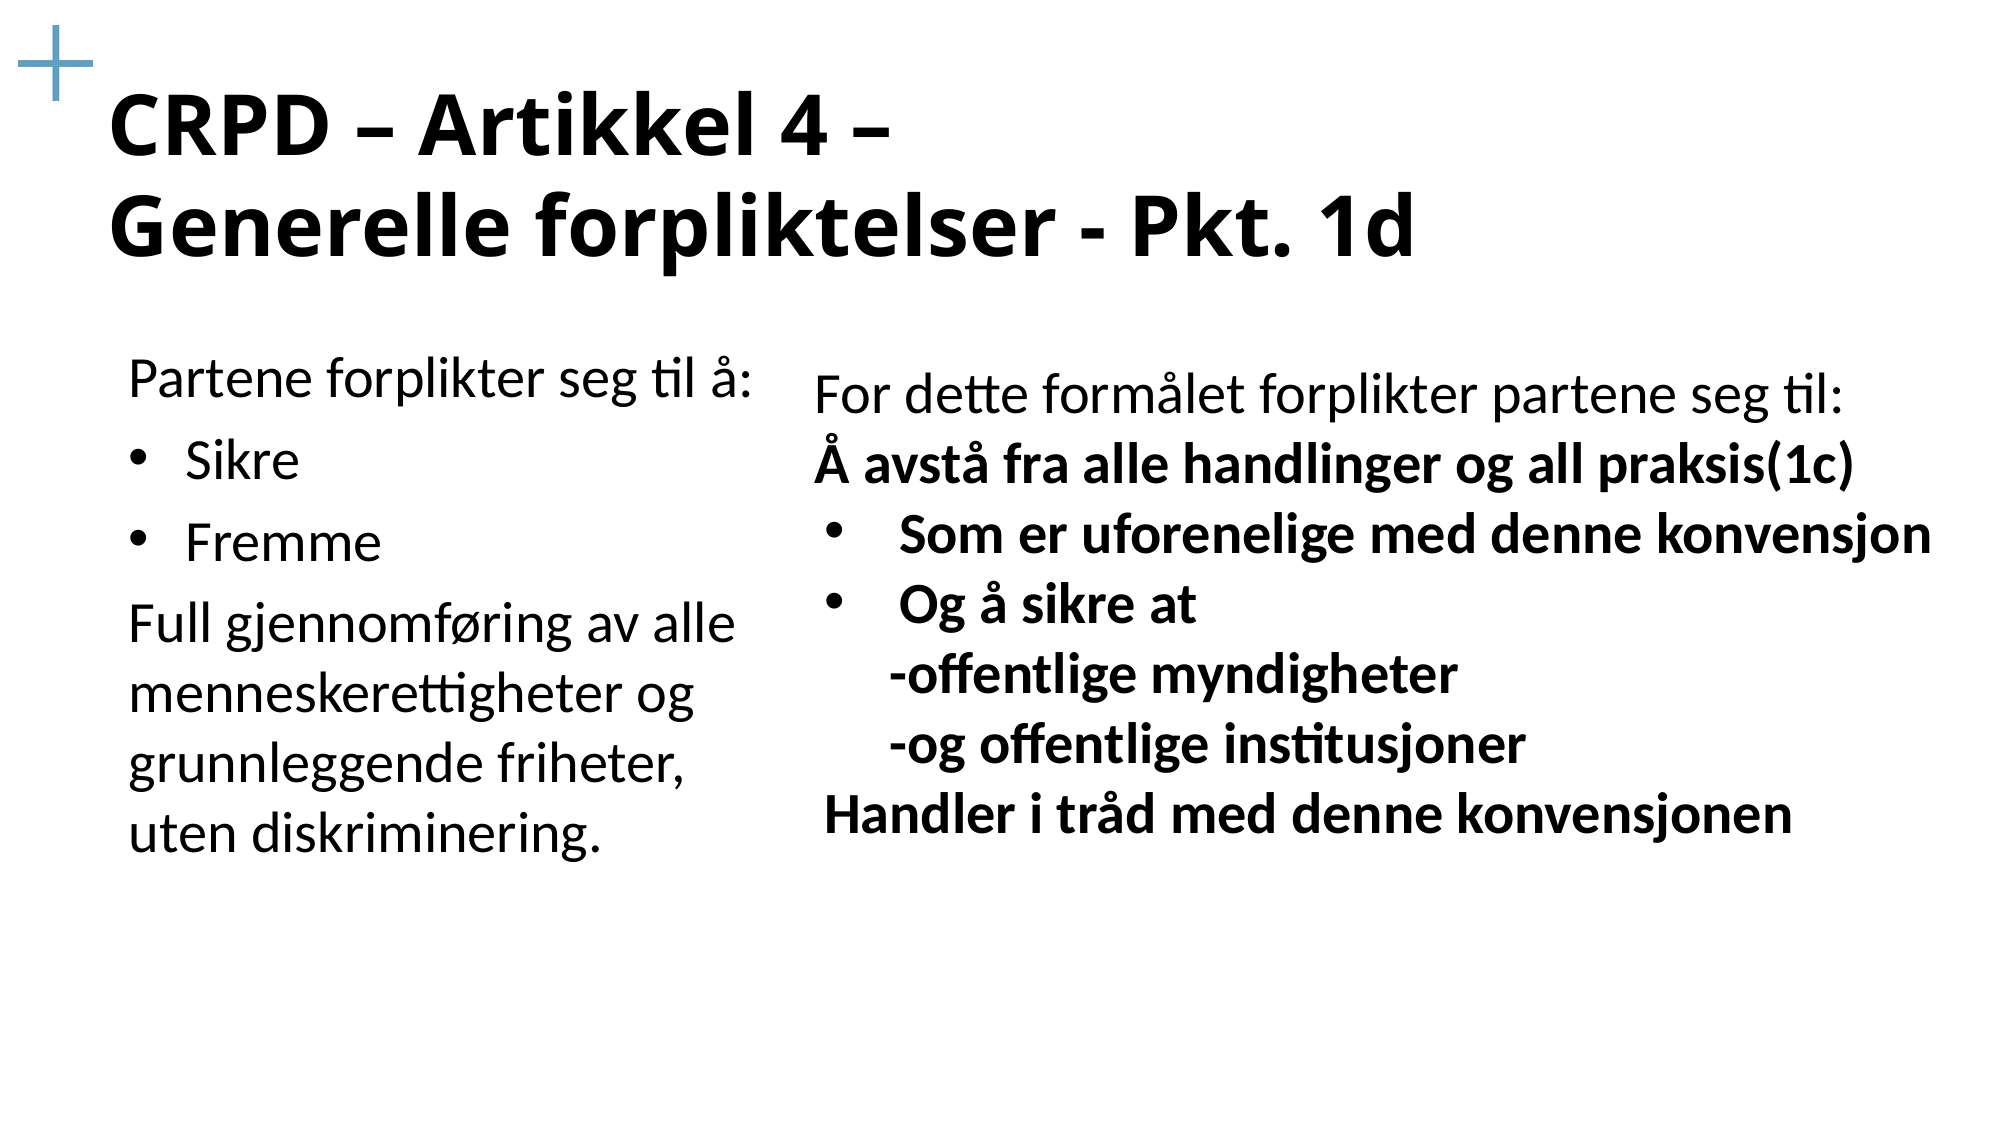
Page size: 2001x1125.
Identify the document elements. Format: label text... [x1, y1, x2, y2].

picture [18, 25, 93, 102]
title CRPD – Artikkel 4 – Generelle forpliktelser - Pkt. 1d [92, 63, 1818, 281]
list Partene forplikter seg til å: Sikre Fremme Full gjennomføring av alle menneskerettigheter og grunnleggende friheter, uten diskriminering. [114, 332, 800, 1003]
text_box For dette formålet forplikter partene seg til: Å avstå fra alle handlinger og all praksis(1c) Som er uforenelige med denne konvensjon Og å sikre at -offentlige myndigheter -og offentlige institusjoner Handler i tråd med denne konvensjonen [799, 347, 1978, 923]
